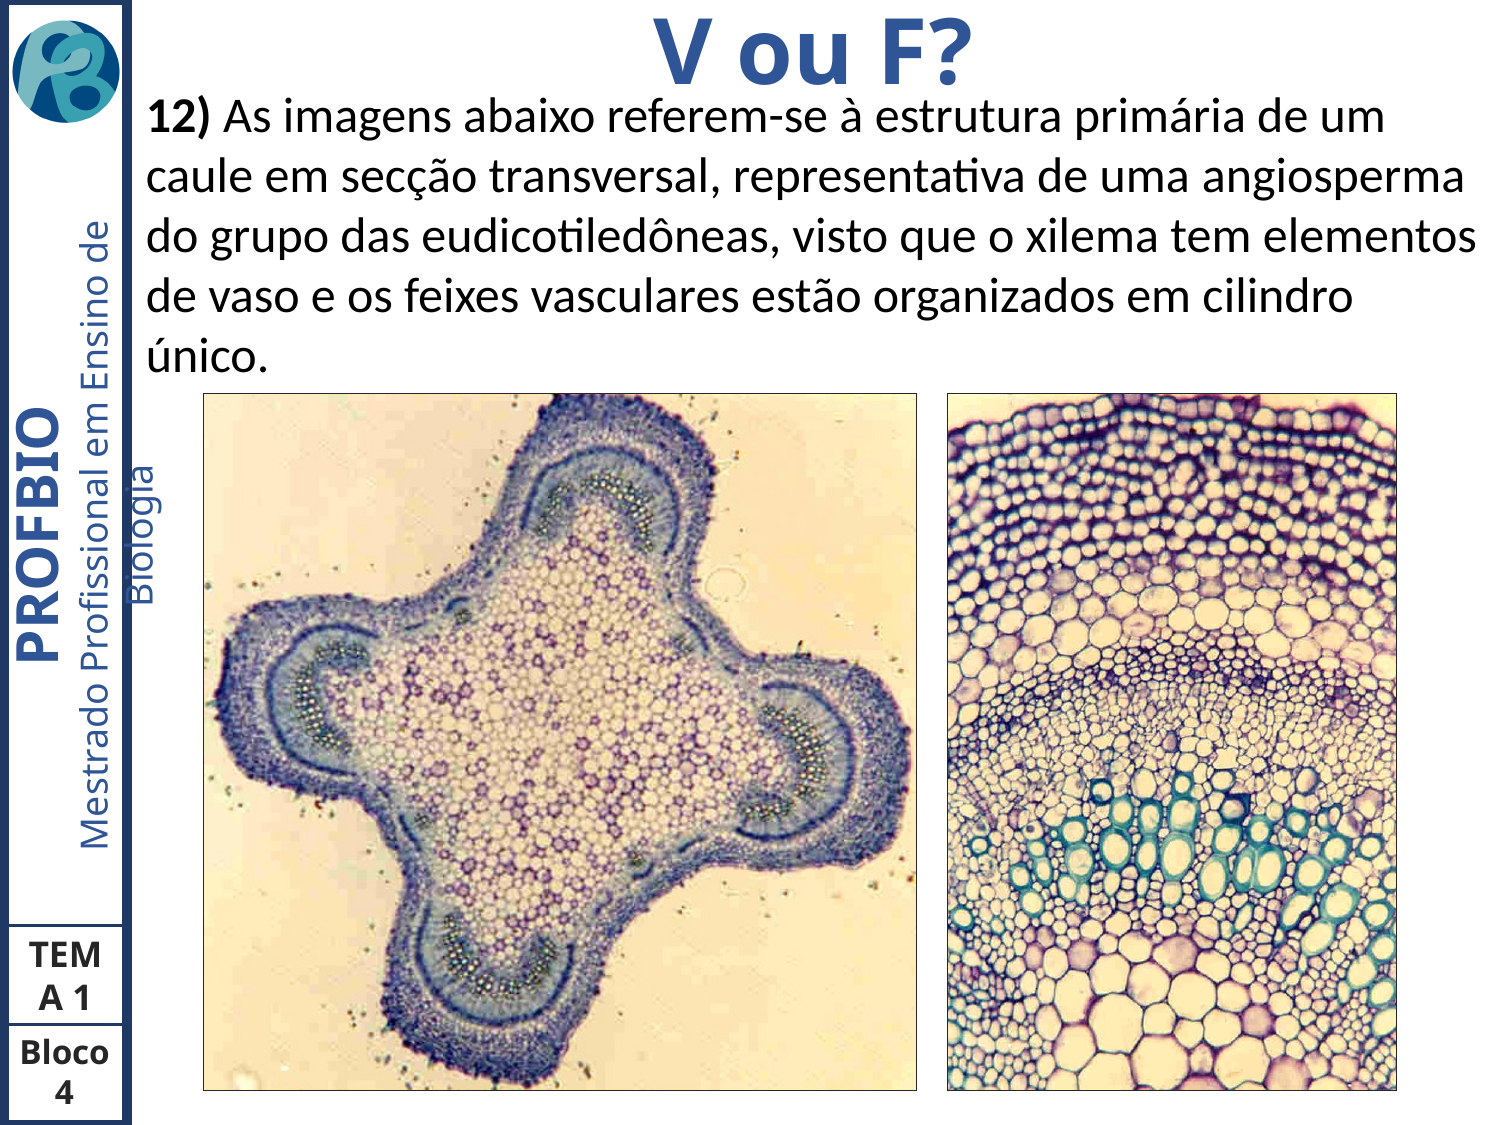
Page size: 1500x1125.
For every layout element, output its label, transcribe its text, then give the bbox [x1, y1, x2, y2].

text_box V ou F? [135, 0, 1492, 141]
text_box 12) As imagens abaixo referem-se à estrutura primária de um caule em secção transversal, representativa de uma angiosperma do grupo das eudicotiledôneas, visto que o xilema tem elementos de vaso e os feixes vasculares estão organizados em cilindro único. [132, 74, 1500, 450]
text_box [0, 0, 132, 1125]
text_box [202, 393, 1397, 1091]
